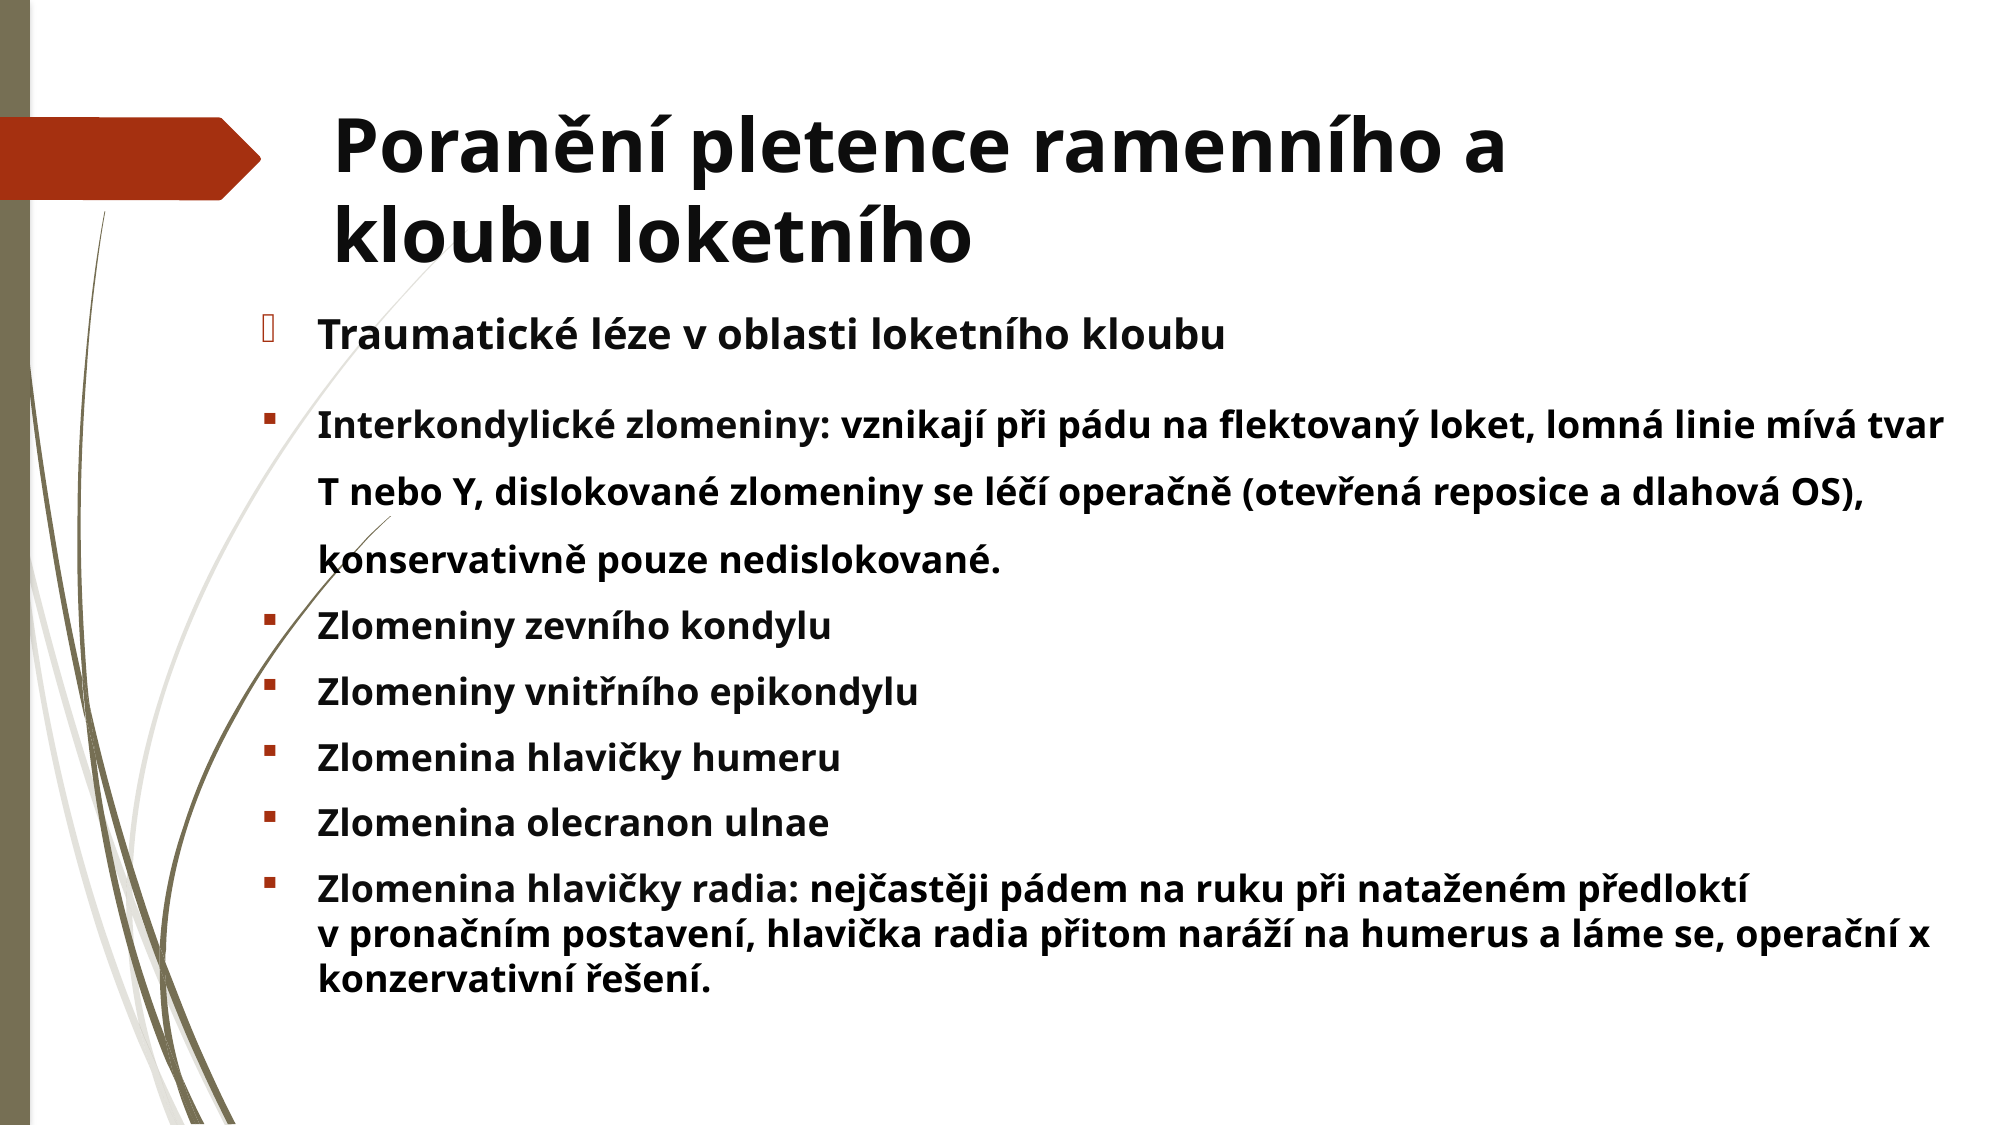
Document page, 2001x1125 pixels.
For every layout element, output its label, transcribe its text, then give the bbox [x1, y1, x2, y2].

list Traumatické léze v oblasti loketního kloubu Interkondylické zlomeniny: vznikají při pádu na flektovaný loket, lomná linie mívá tvar T nebo Y, dislokované zlomeniny se léčí operačně (otevřená reposice a dlahová OS), konservativně pouze nedislokované. Zlomeniny zevního kondylu Zlomeniny vnitřního epikondylu Zlomenina hlavičky humeru Zlomenina olecranon ulnae Zlomenina hlavičky radia: nejčastěji pádem na ruku při nataženém předloktí v pronačním postavení, hlavička radia přitom naráží na humerus a láme se, operační x konzervativní řešení. [246, 299, 1982, 1112]
title Poranění pletence ramenního a kloubu loketního [317, 89, 1780, 299]
